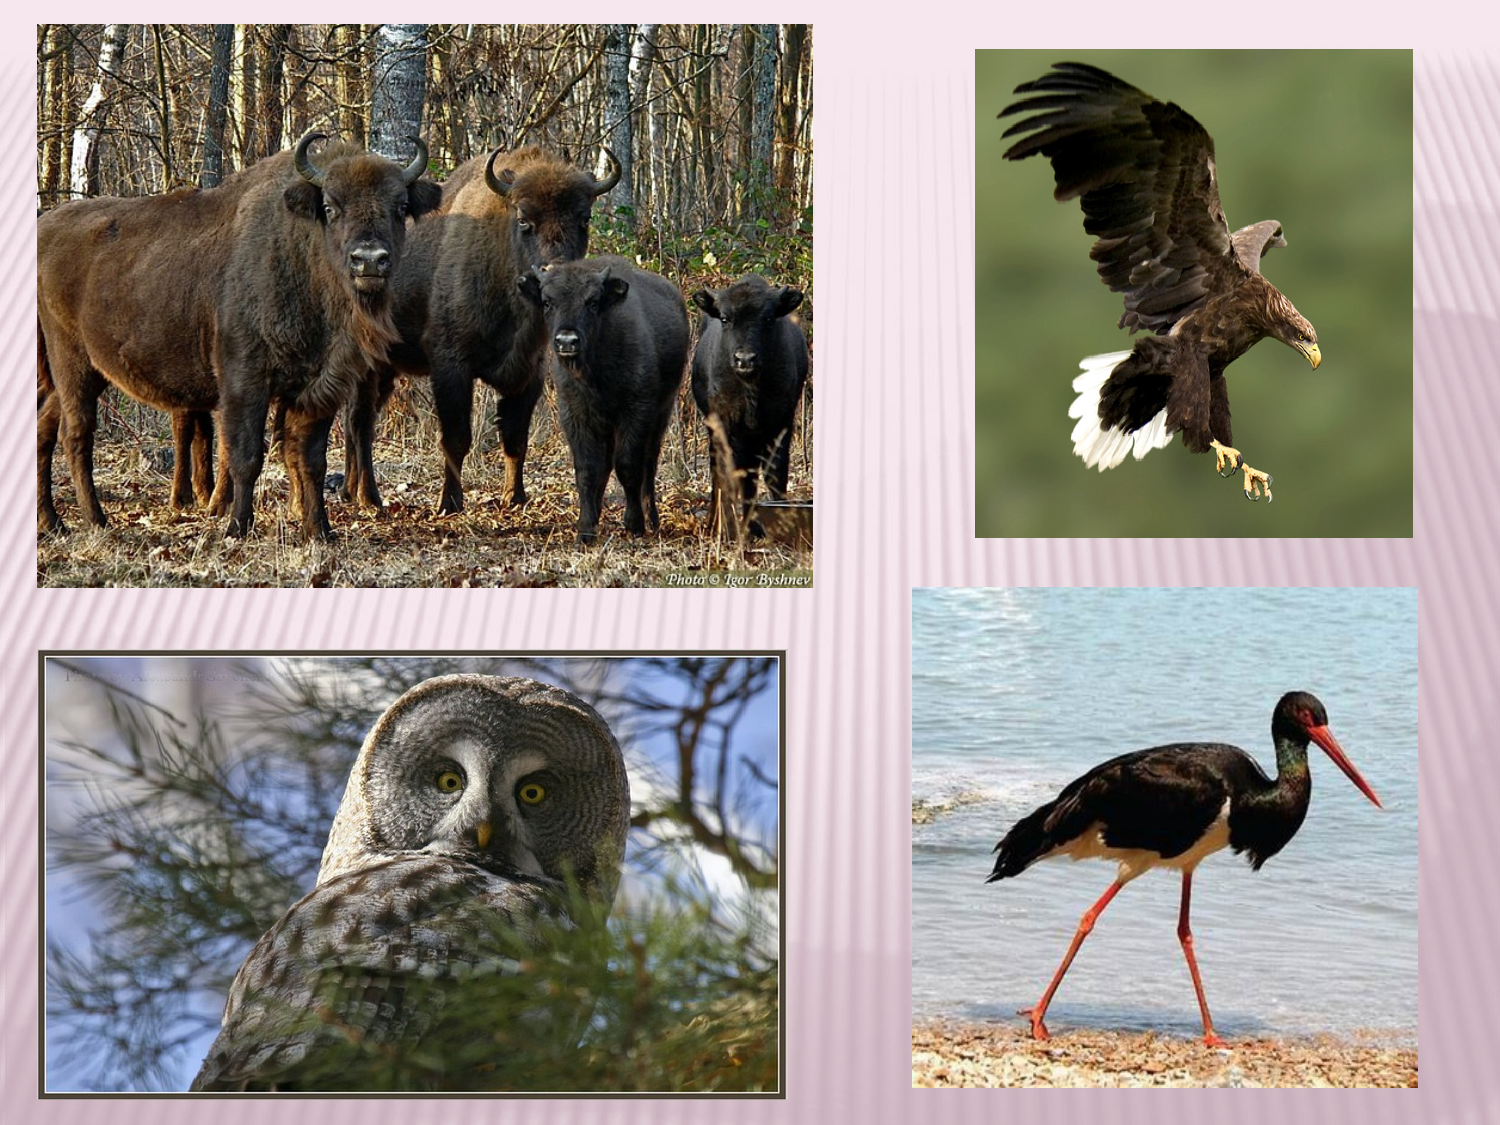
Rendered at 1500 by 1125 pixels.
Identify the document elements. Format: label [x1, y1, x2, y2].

picture [37, 649, 788, 1100]
picture [912, 587, 1418, 1088]
picture [37, 24, 813, 588]
picture [974, 49, 1413, 538]
